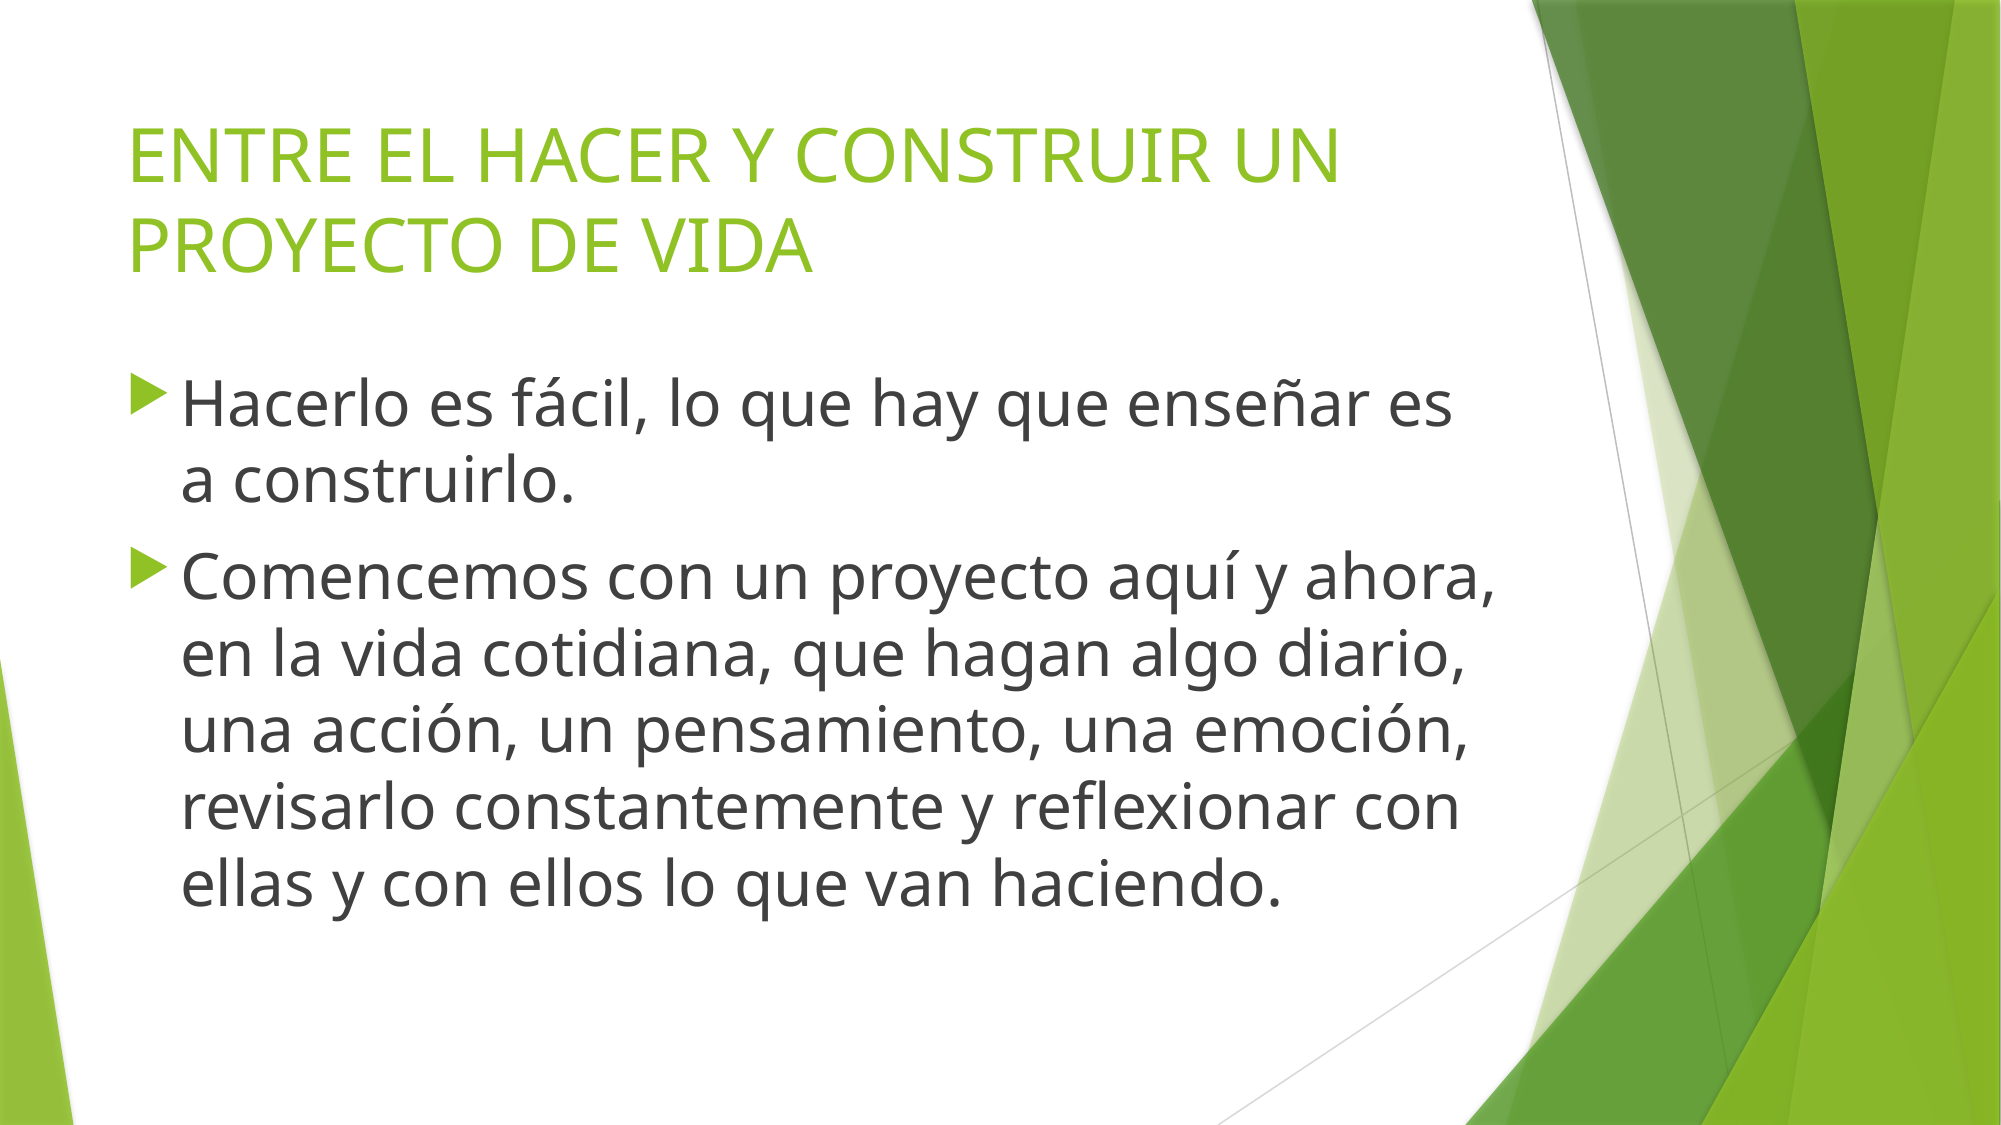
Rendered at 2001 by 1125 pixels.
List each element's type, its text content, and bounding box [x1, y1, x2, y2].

title ENTRE EL HACER Y CONSTRUIR UN PROYECTO DE VIDA [111, 99, 1522, 317]
list Hacerlo es fácil, lo que hay que enseñar es a construirlo. Comencemos con un proyecto aquí y ahora, en la vida cotidiana, que hagan algo diario, una acción, un pensamiento, una emoción, revisarlo constantemente y reflexionar con ellas y con ellos lo que van haciendo. [111, 354, 1522, 992]
